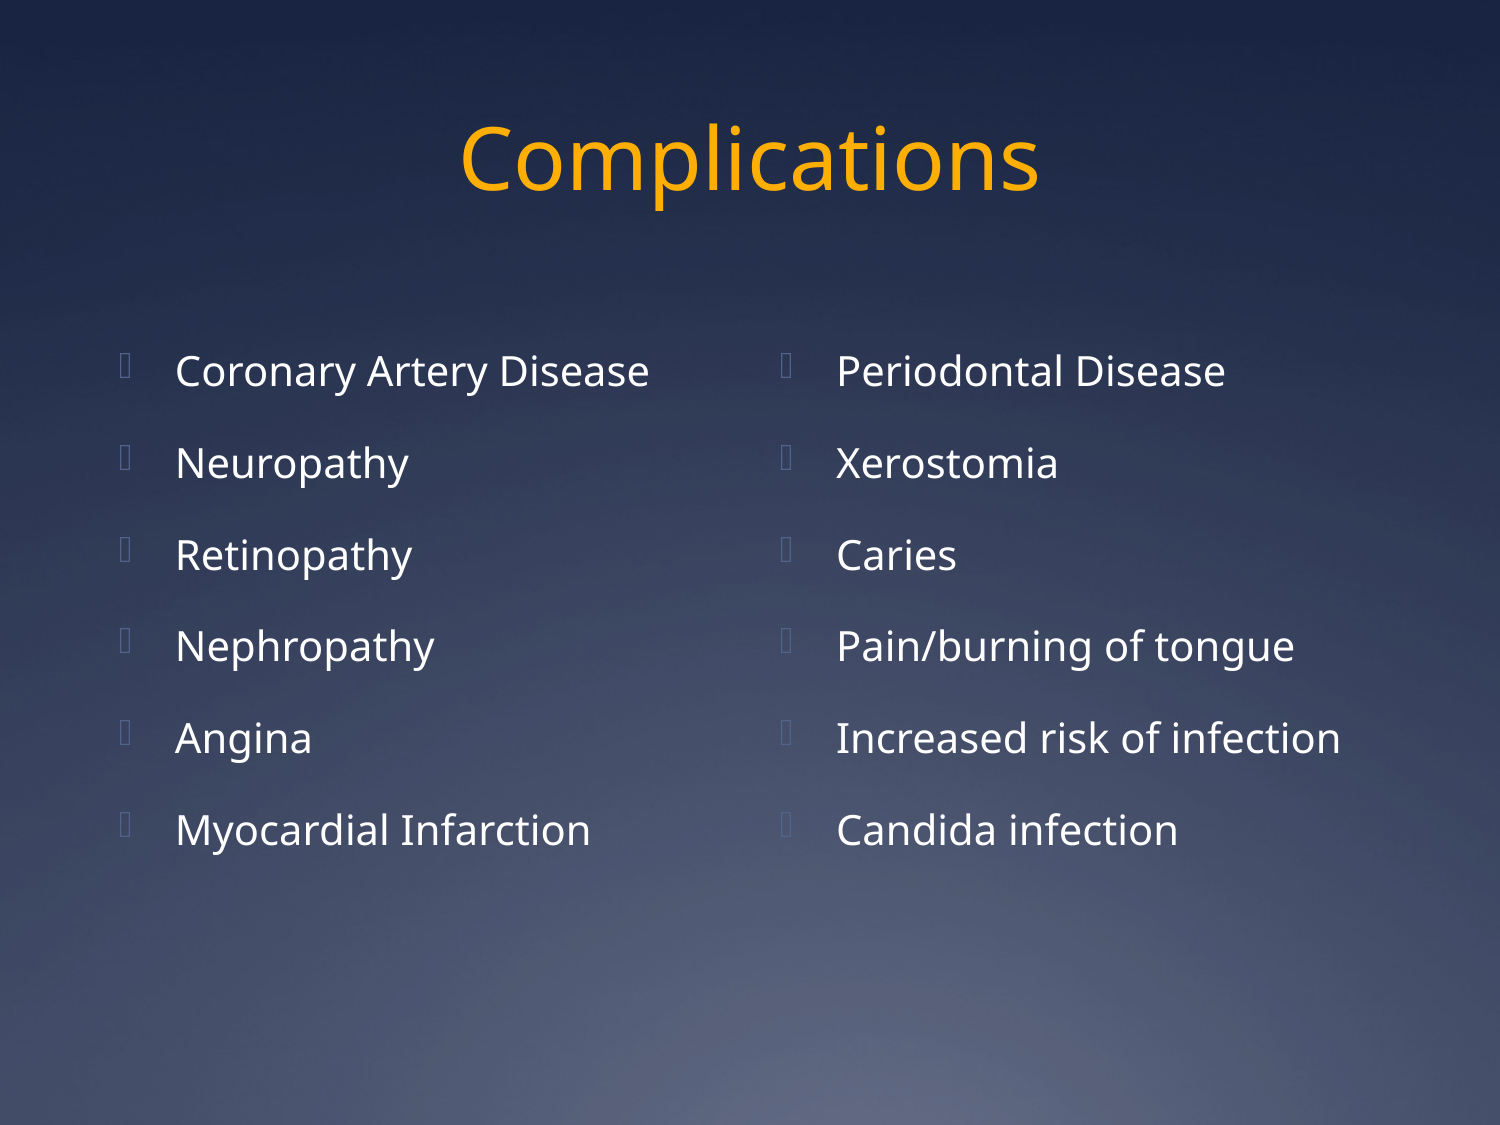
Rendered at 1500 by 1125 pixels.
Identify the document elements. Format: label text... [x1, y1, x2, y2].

title Complications [100, 95, 1400, 225]
list Coronary Artery Disease Neuropathy Retinopathy Nephropathy Angina Myocardial Infarction [103, 337, 738, 1005]
list Periodontal Disease Xerostomia Caries Pain/burning of tongue Increased risk of infection Candida infection [764, 337, 1400, 1005]
